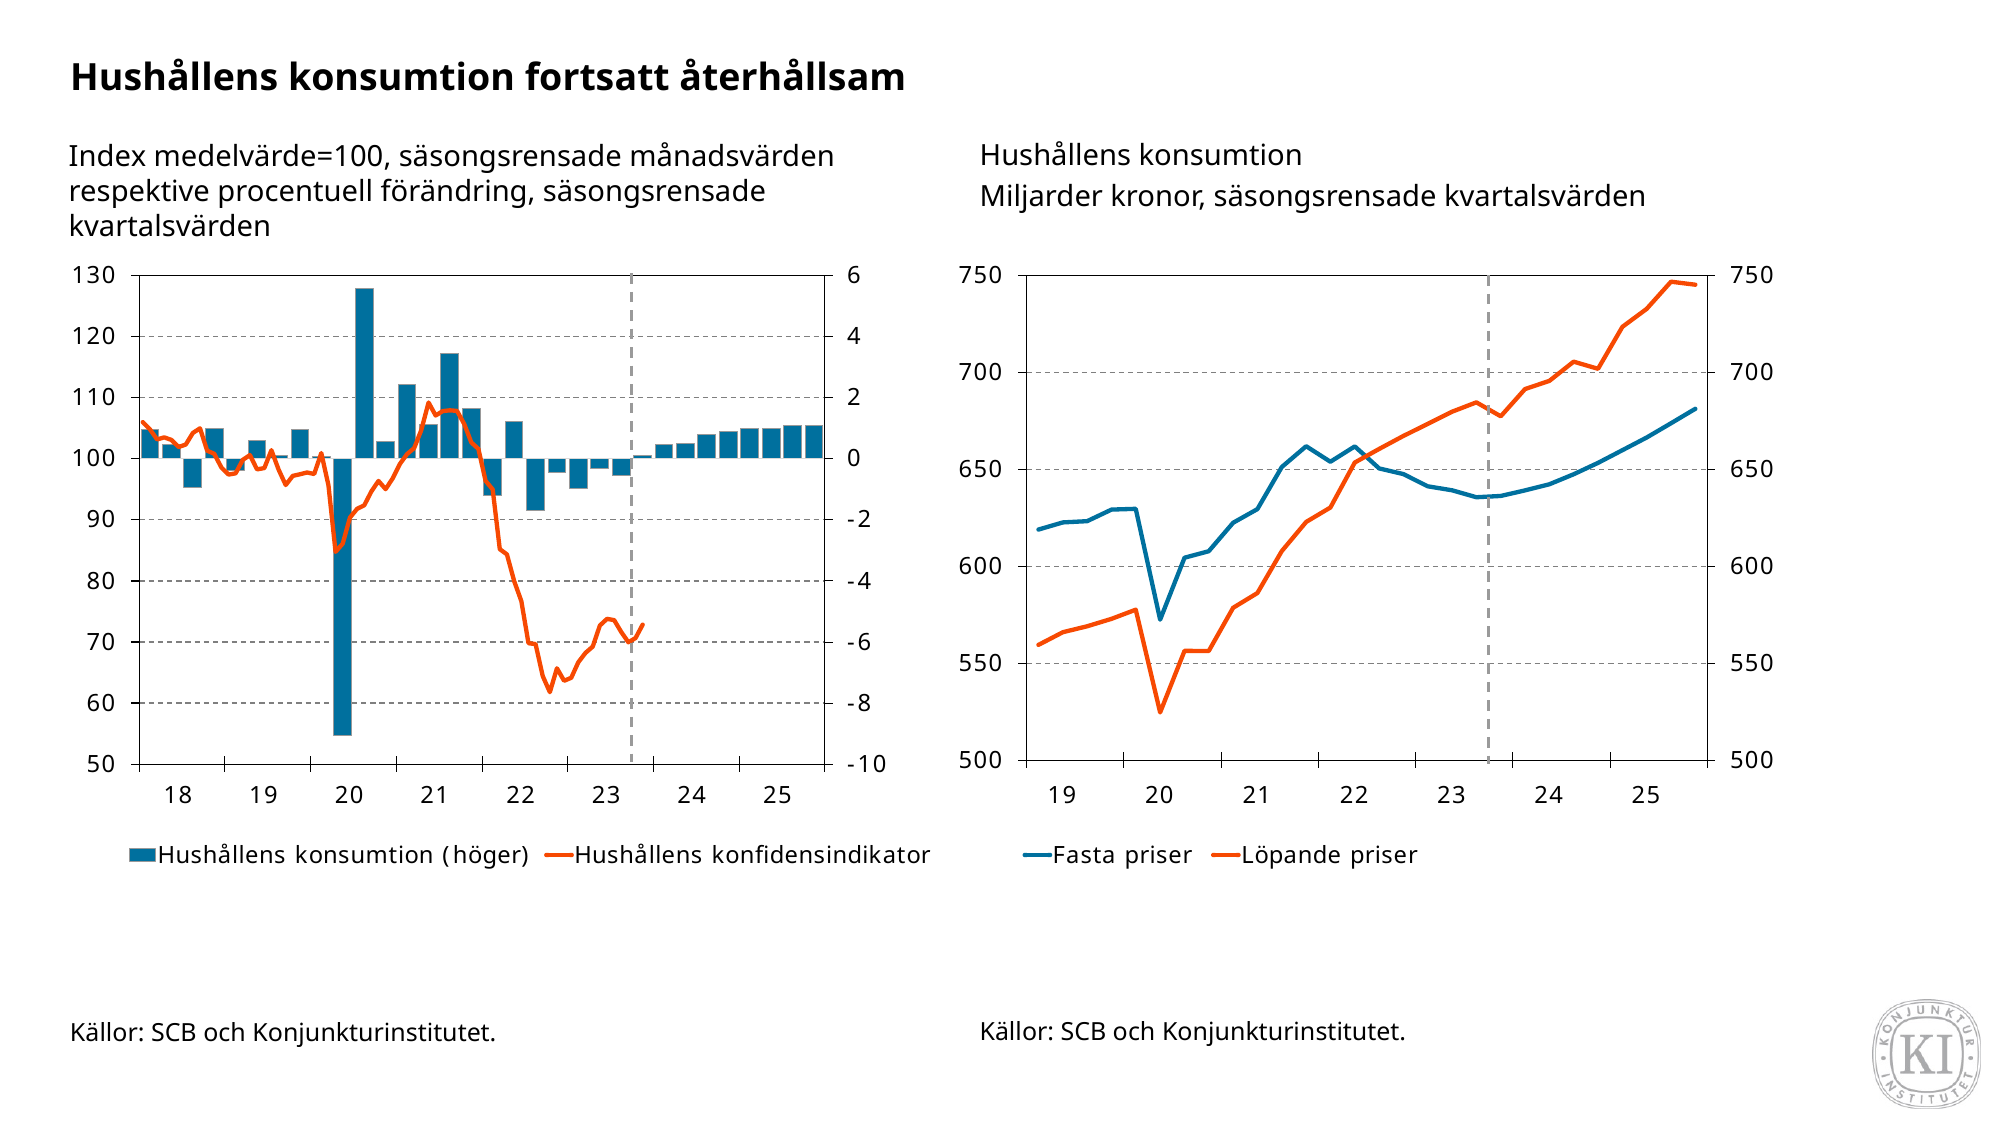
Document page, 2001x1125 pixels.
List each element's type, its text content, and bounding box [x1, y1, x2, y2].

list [54, 249, 941, 874]
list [941, 249, 1829, 874]
picture [1872, 999, 1981, 1109]
list Index medelvärde=100, säsongsrensade månadsvärden respektive procentuell förändring, säsongsrensade kvartalsvärden [53, 167, 937, 249]
subtitle Källor: SCB och Konjunkturinstitutet. [55, 1008, 938, 1106]
list Källor: SCB och Konjunkturinstitutet. [964, 1008, 1848, 1106]
title Hushållens konsumtion fortsatt återhållsam [55, 45, 1745, 128]
list Hushållens konsumtion Miljarder kronor, säsongsrensade kvartalsvärden [964, 137, 1848, 220]
